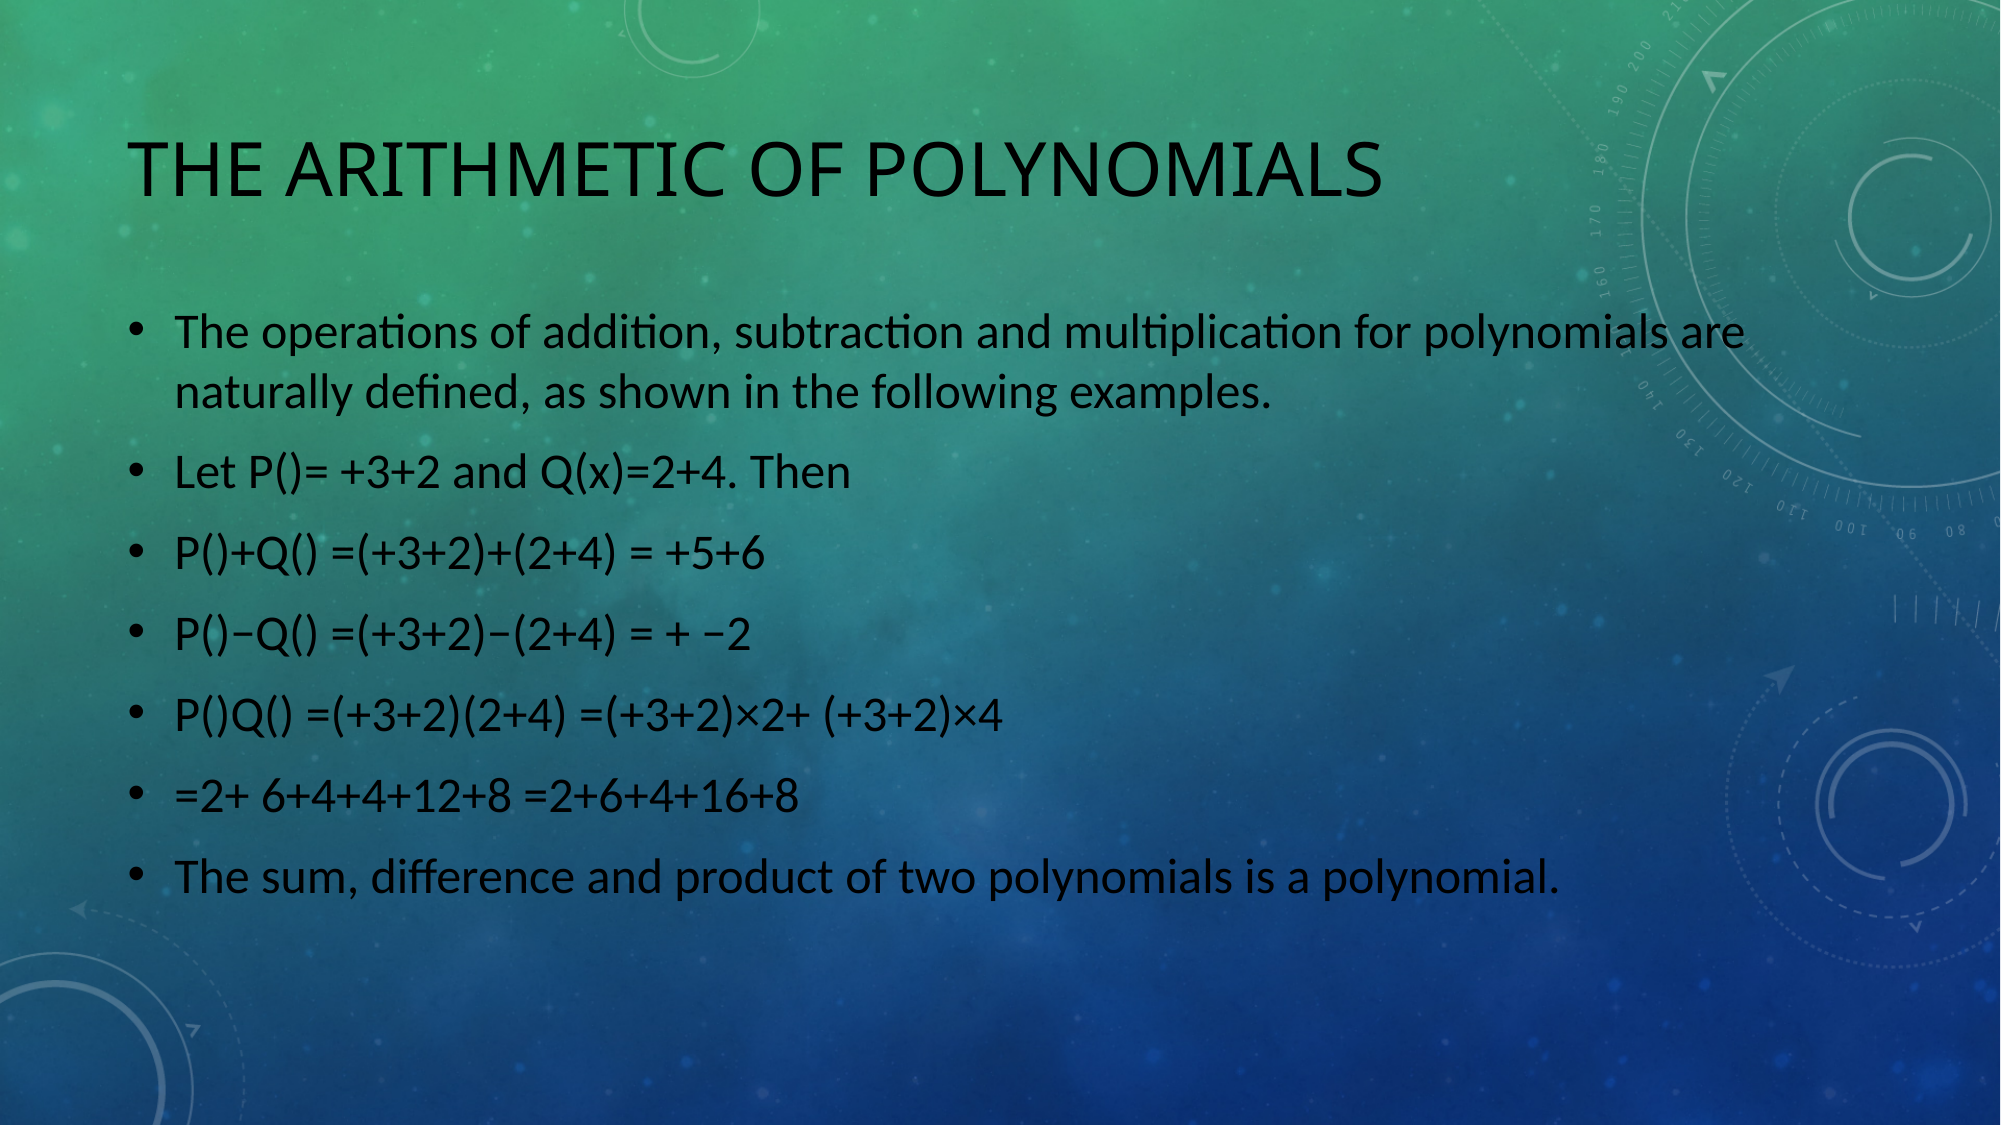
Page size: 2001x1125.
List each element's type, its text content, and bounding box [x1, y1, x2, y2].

picture [0, 0, 2001, 1125]
title The arithmetic of polynomials [112, 85, 1775, 249]
